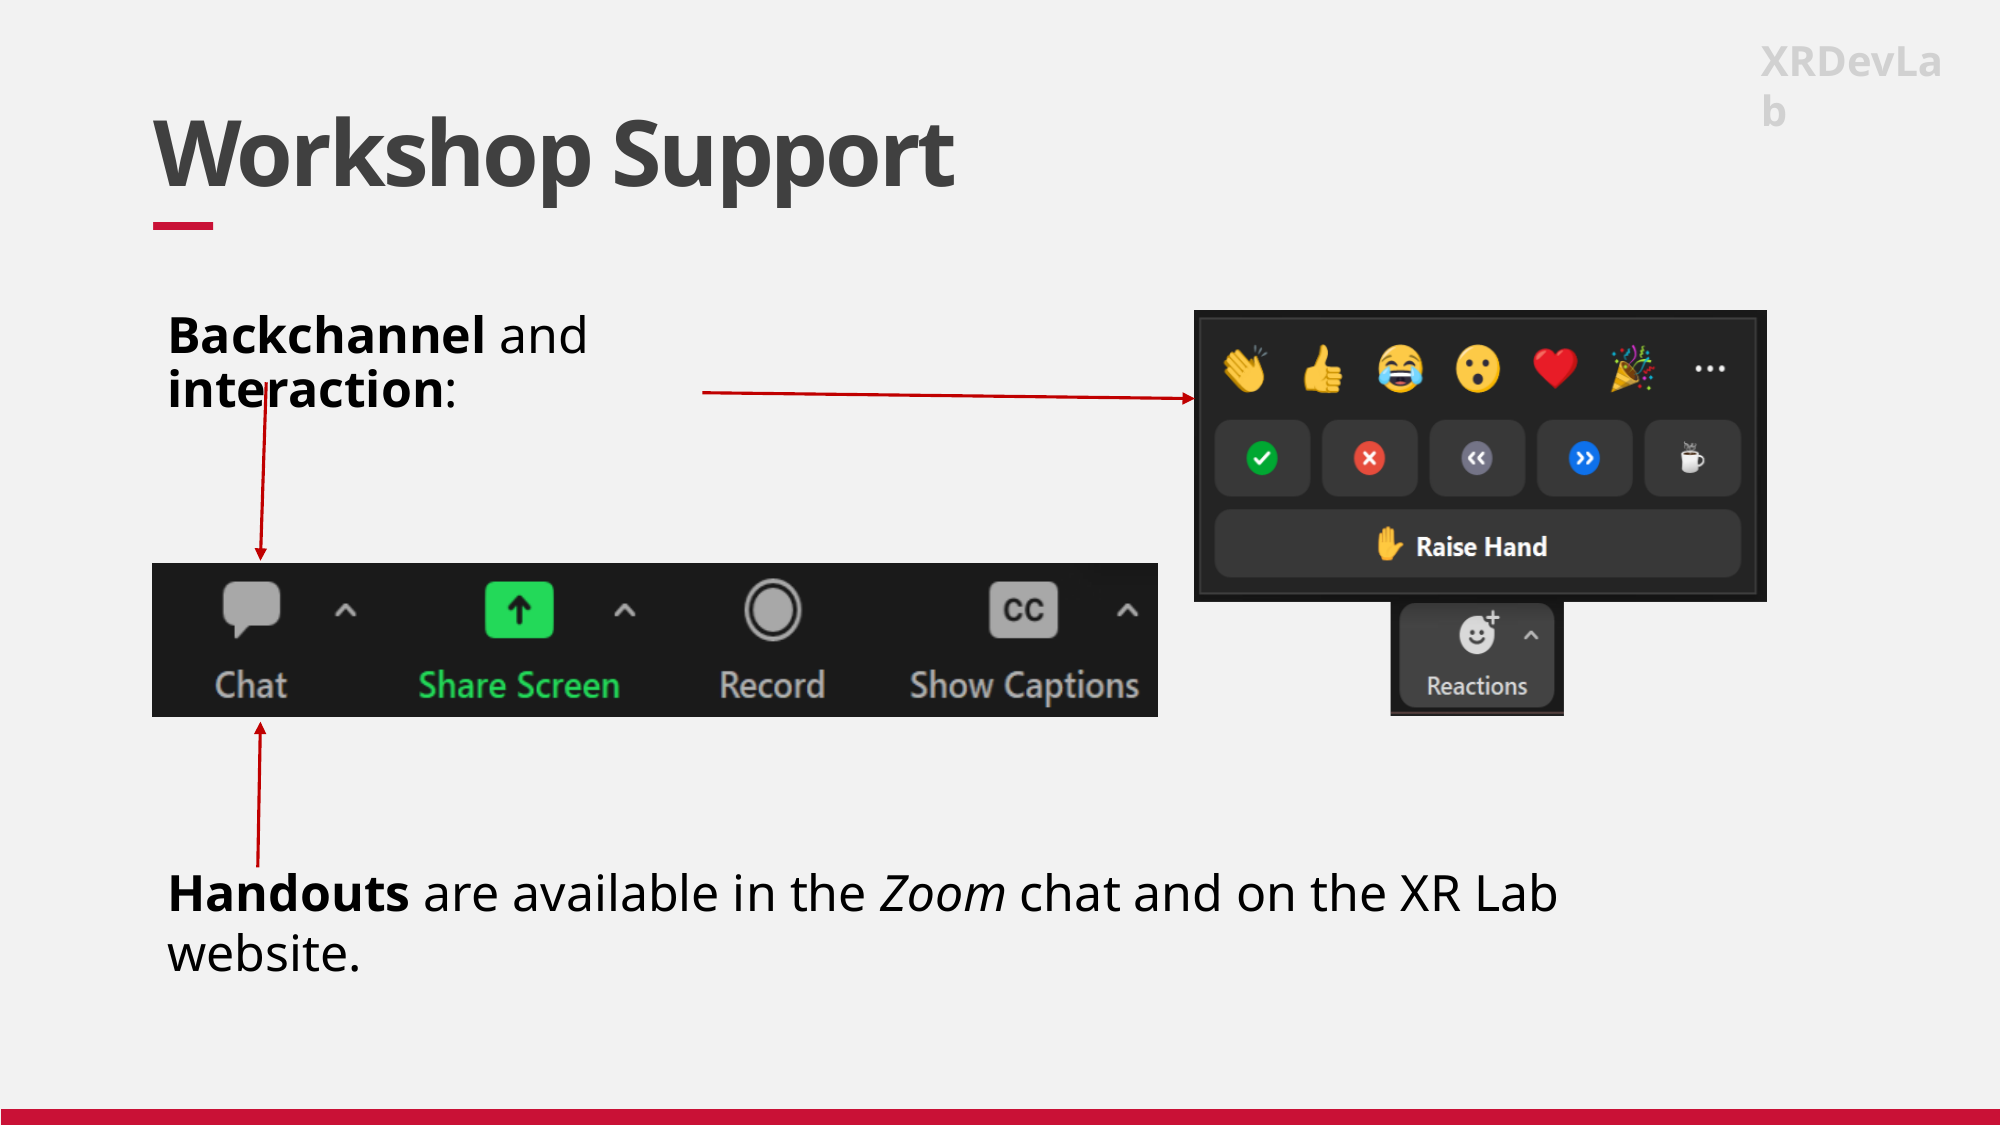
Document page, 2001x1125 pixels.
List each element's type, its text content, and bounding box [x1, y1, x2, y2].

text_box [701, 392, 1196, 400]
text_box Handouts are available in the Zoom chat and on the XR Lab website. [152, 853, 1651, 989]
text_box Backchannel and interaction: [152, 280, 838, 449]
picture [1193, 310, 1767, 716]
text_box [257, 721, 261, 868]
text_box [0, 1108, 2000, 1125]
text_box XRDevLab [1746, 27, 1970, 143]
text_box Workshop Support [153, 82, 1738, 233]
picture [152, 562, 1158, 717]
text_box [259, 381, 267, 562]
